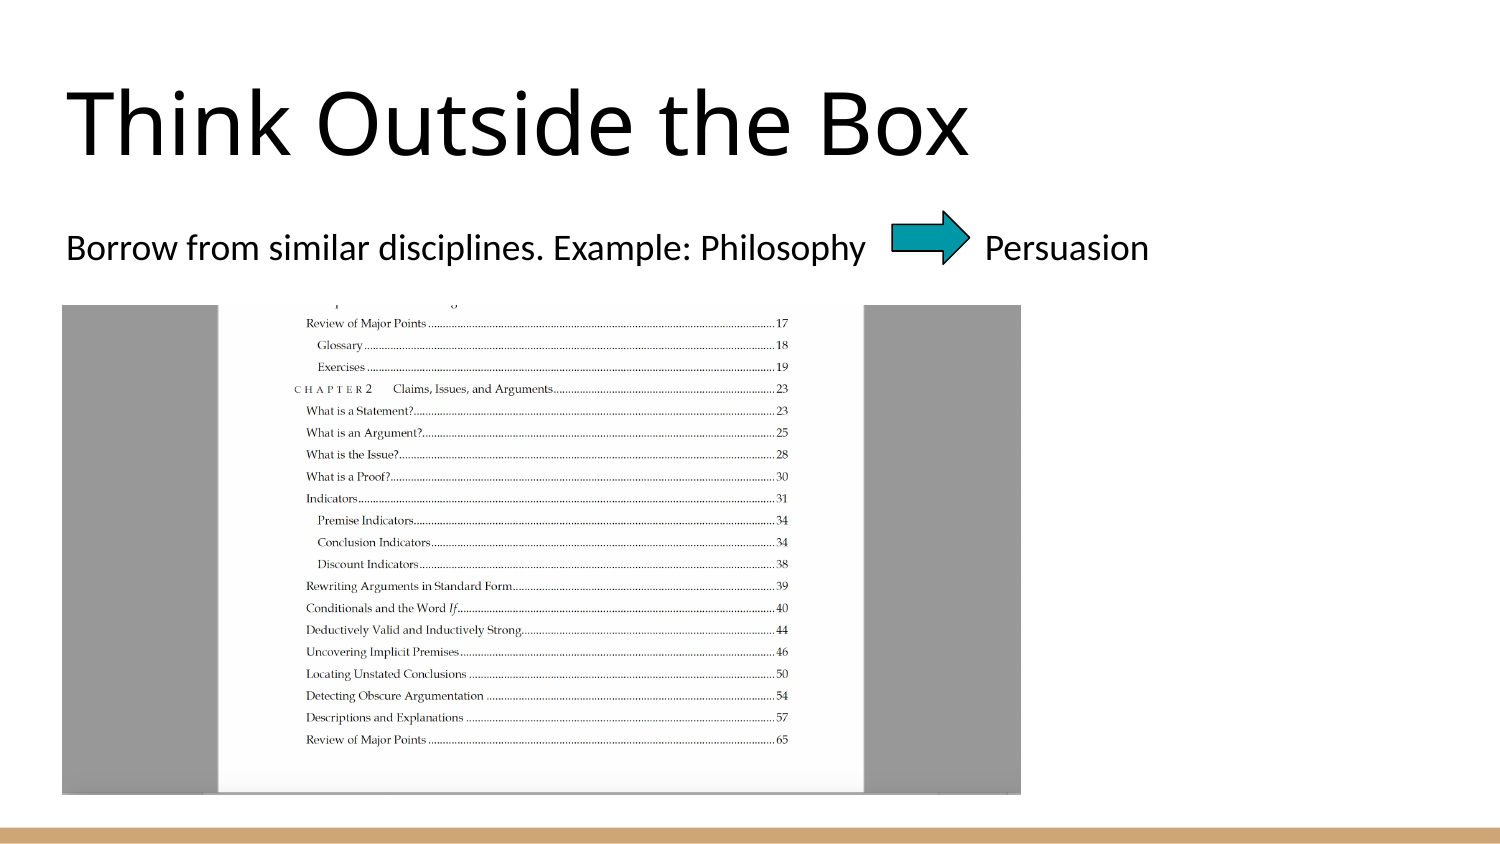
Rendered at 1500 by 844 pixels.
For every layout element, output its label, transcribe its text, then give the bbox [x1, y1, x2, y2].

list Borrow from similar disciplines. Example: Philosophy Persuasion [51, 200, 1449, 752]
text_box [892, 211, 970, 265]
title Think Outside the Box [51, 51, 1449, 189]
picture [61, 305, 1021, 795]
